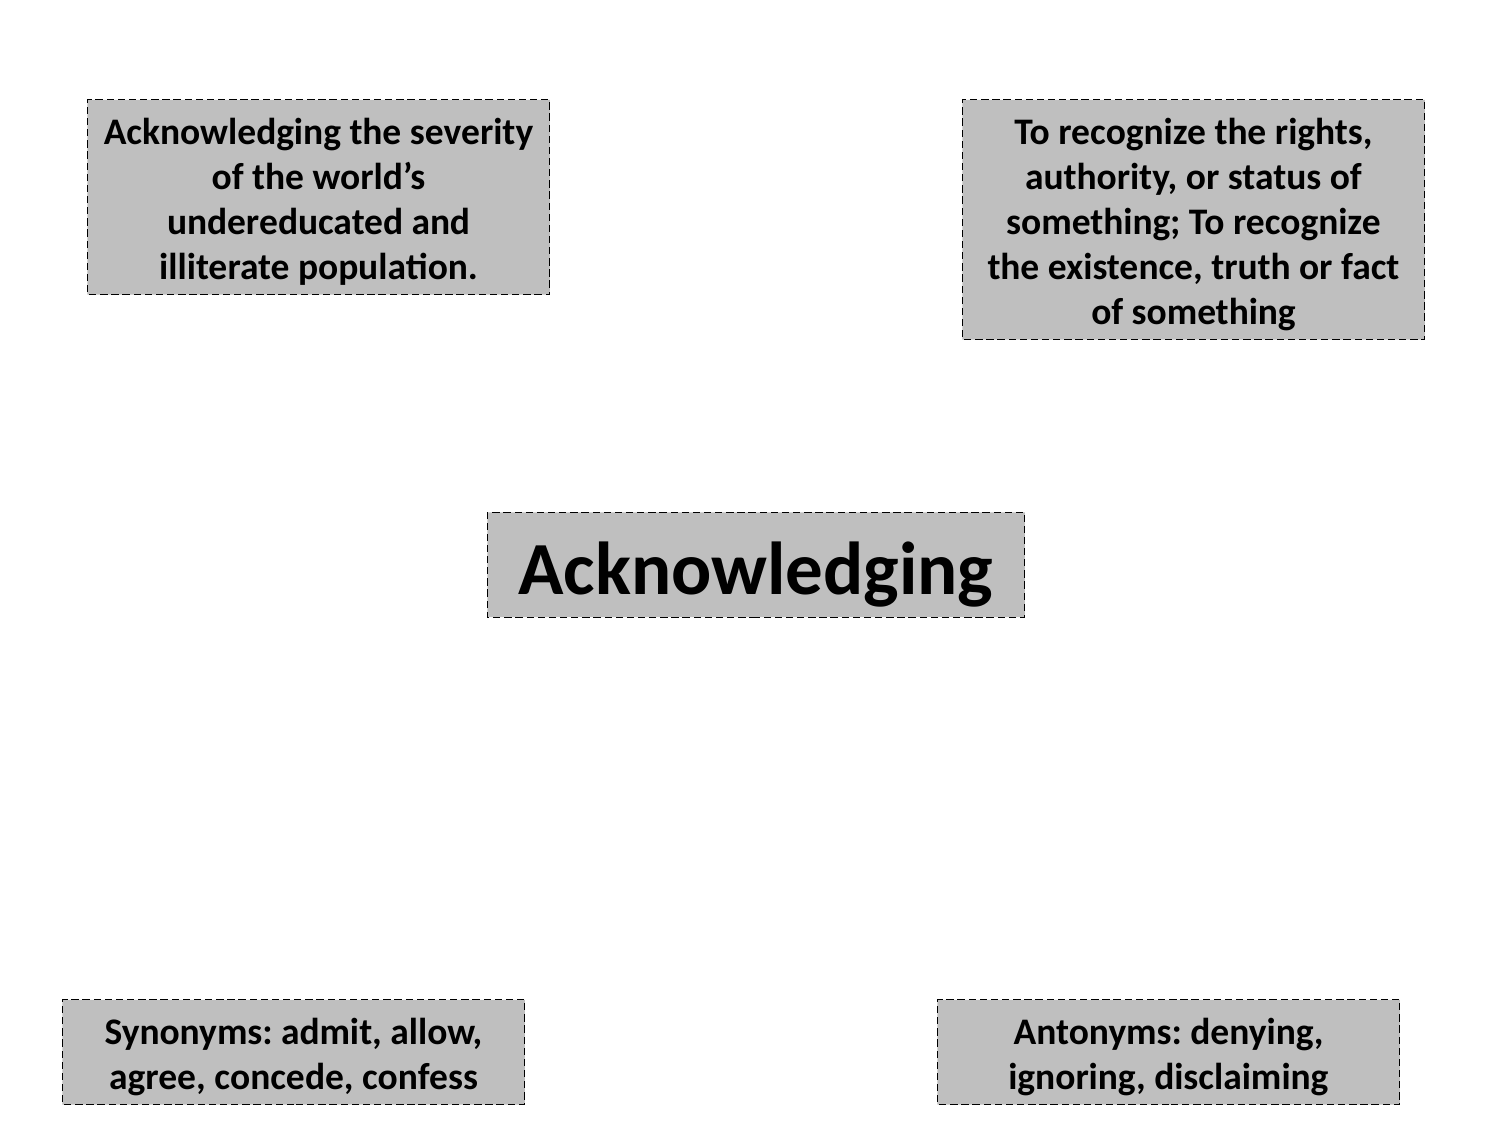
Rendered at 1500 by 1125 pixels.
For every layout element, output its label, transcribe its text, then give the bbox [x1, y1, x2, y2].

text_box To recognize the rights, authority, or status of something; To recognize the existence, truth or fact of something [962, 99, 1425, 340]
text_box Synonyms: admit, allow, agree, concede, confess [62, 999, 525, 1105]
text_box Acknowledging the severity of the world’s undereducated and illiterate population. [87, 99, 550, 295]
text_box Antonyms: denying, ignoring, disclaiming [937, 999, 1400, 1105]
text_box Acknowledging [487, 512, 1025, 618]
